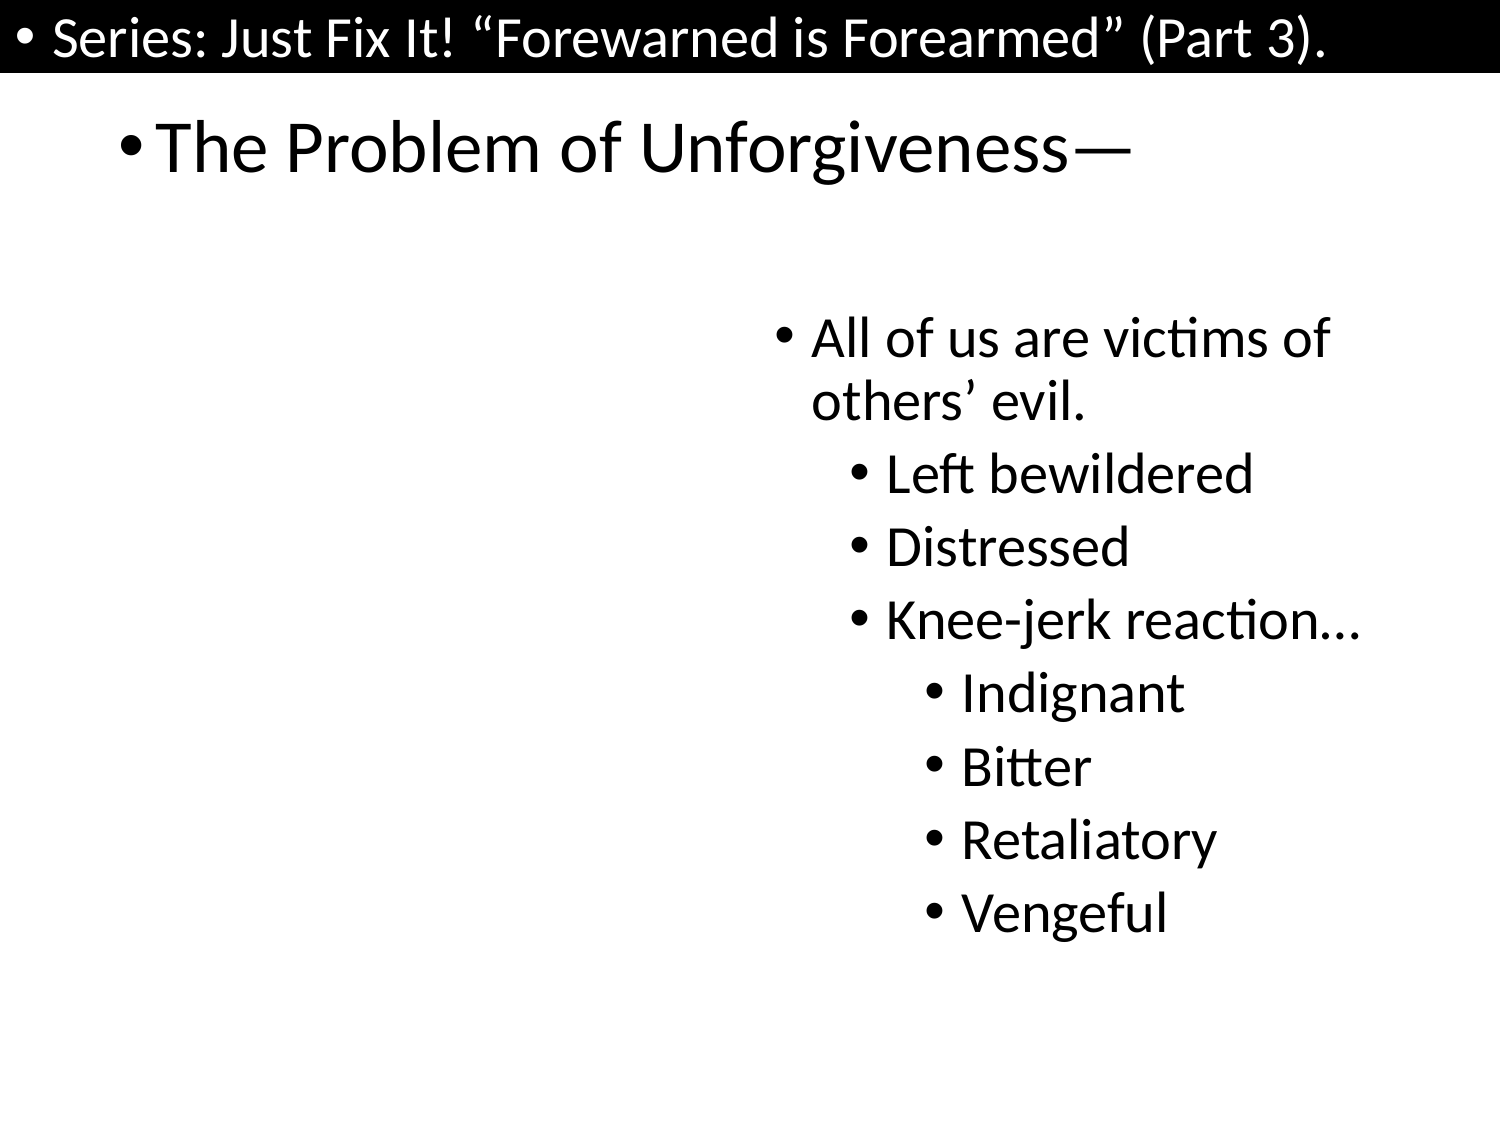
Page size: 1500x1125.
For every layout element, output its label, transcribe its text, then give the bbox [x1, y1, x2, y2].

list The Problem of Unforgiveness— [103, 100, 1397, 271]
list All of us are victims of others’ evil. Left bewildered Distressed Knee-jerk reaction… Indignant Bitter Retaliatory Vengeful [759, 299, 1397, 1125]
text_box Series: Just Fix It! “Forewarned is Forearmed” (Part 3). [0, 0, 1500, 73]
